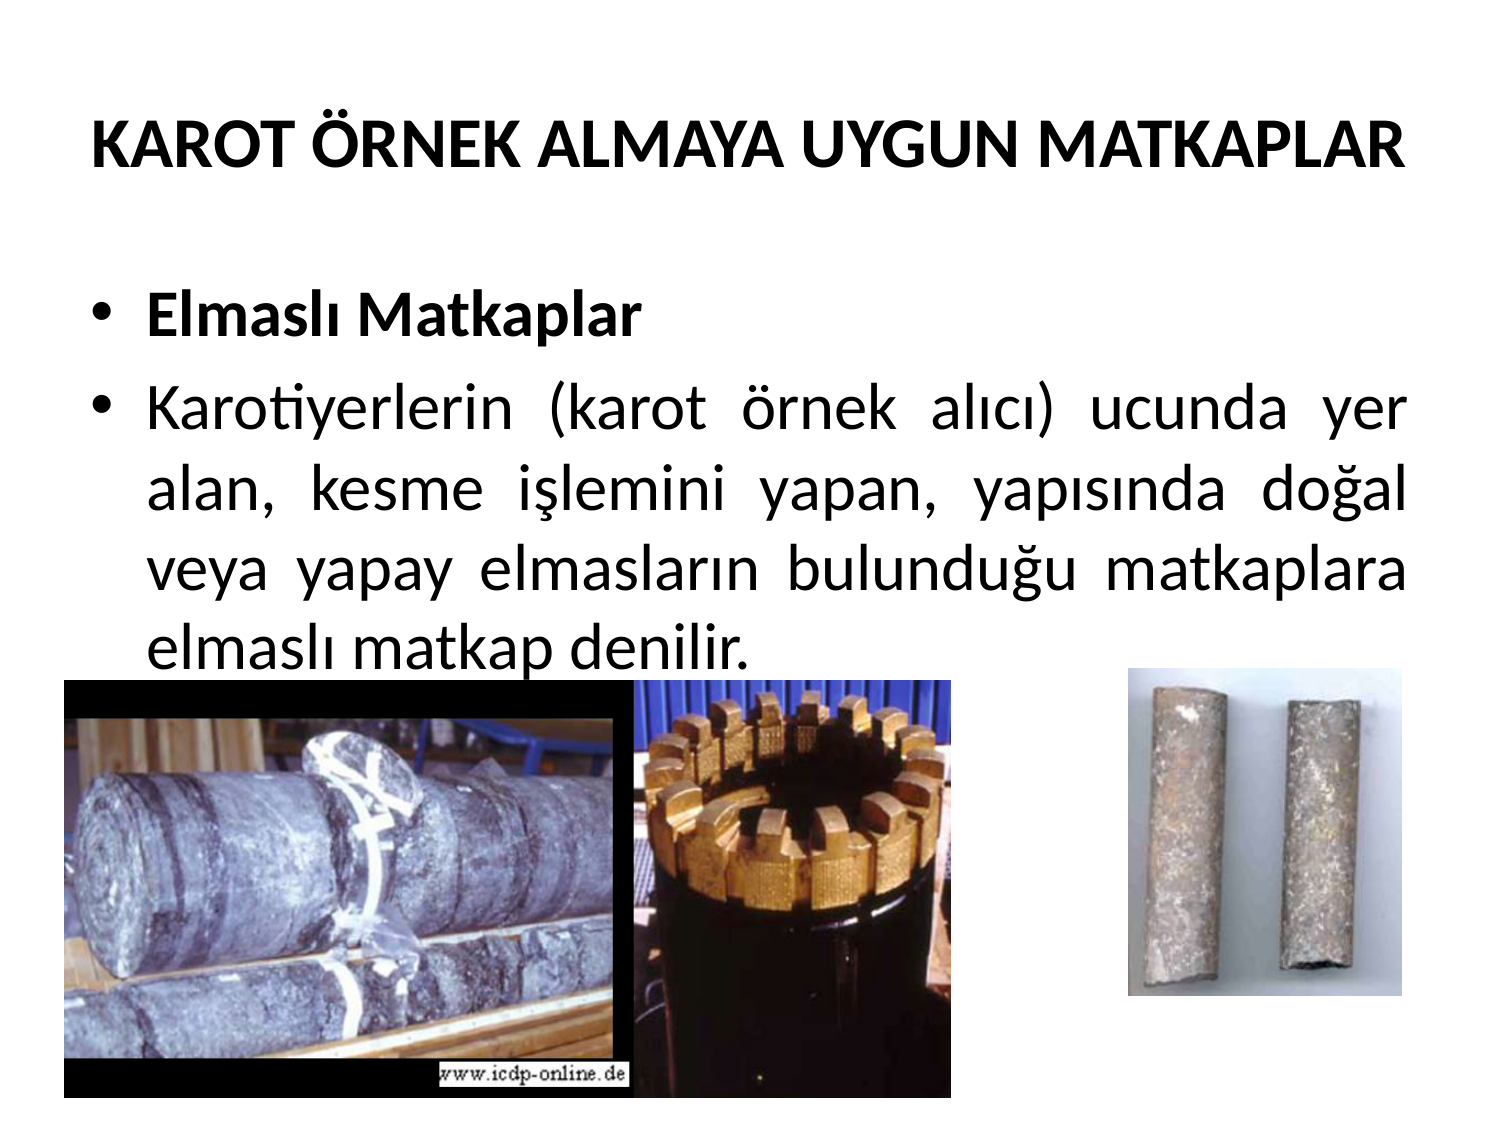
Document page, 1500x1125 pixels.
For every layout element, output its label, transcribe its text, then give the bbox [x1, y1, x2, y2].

title KAROT ÖRNEK ALMAYA UYGUN MATKAPLAR [75, 45, 1425, 233]
picture [1127, 668, 1402, 996]
picture [64, 680, 951, 1098]
list Elmaslı Matkaplar Karotiyerlerin (karot örnek alıcı) ucunda yer alan, kesme işlemini yapan, yapısında doğal veya yapay elmasların bulunduğu matkaplara elmaslı matkap denilir. [75, 262, 1425, 1005]
